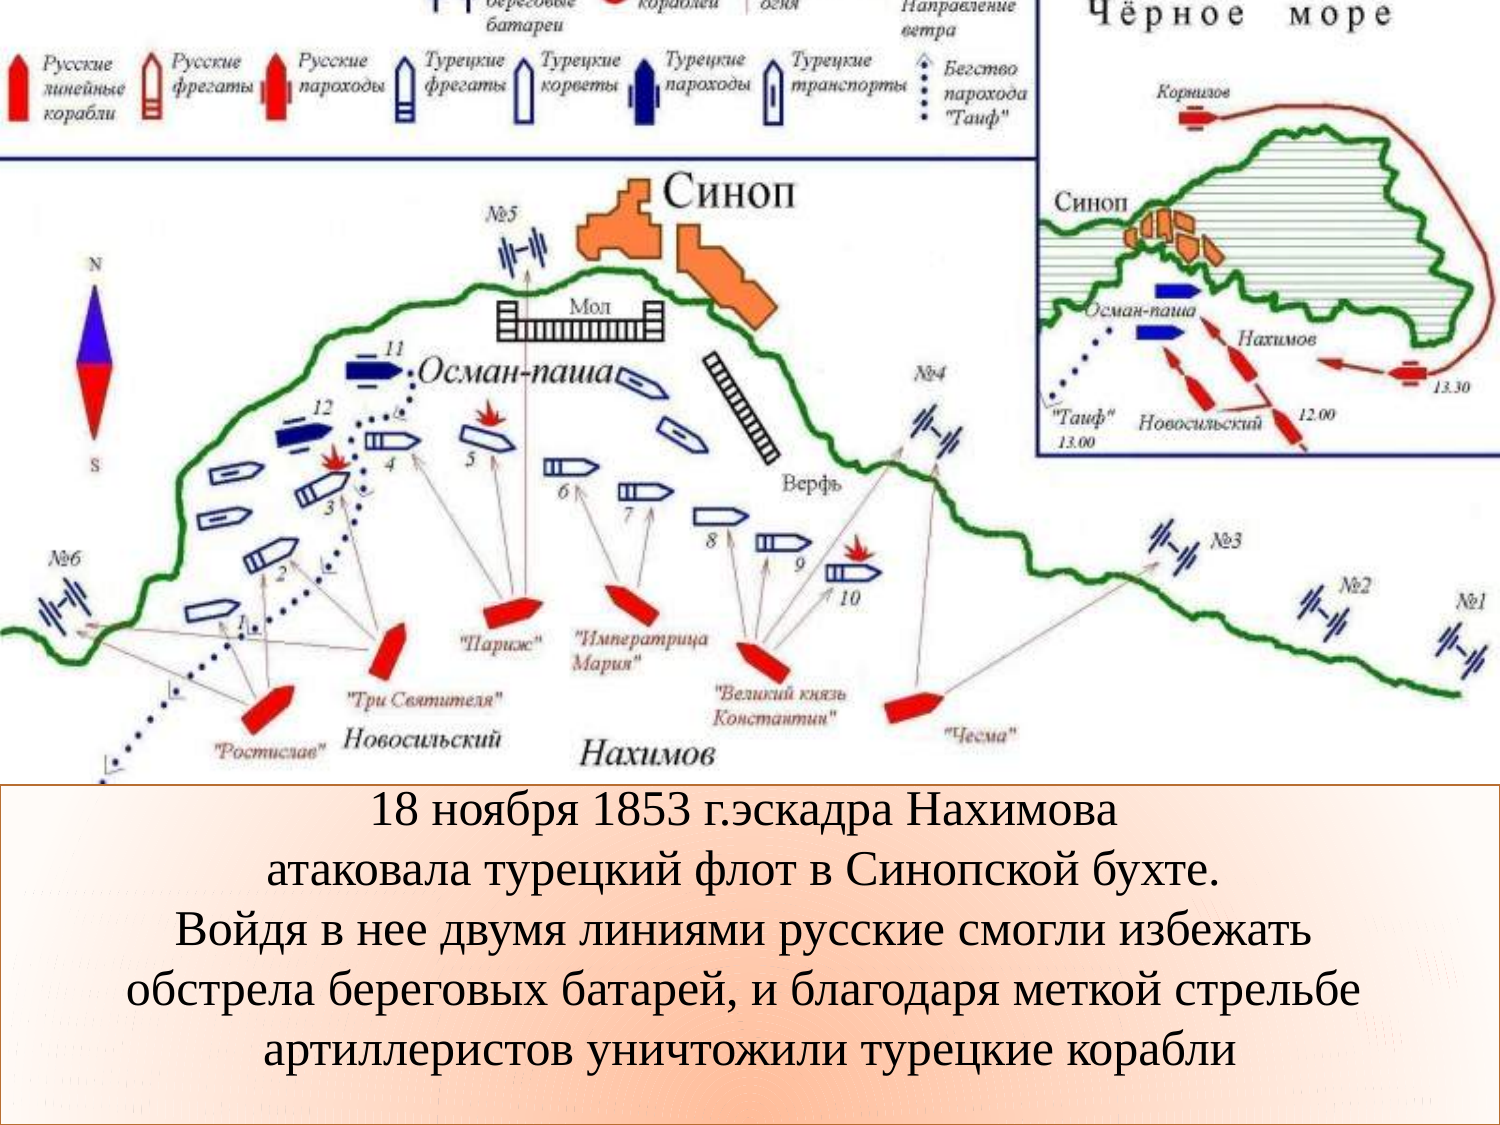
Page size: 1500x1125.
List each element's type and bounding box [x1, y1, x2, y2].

list [0, 0, 1500, 1125]
